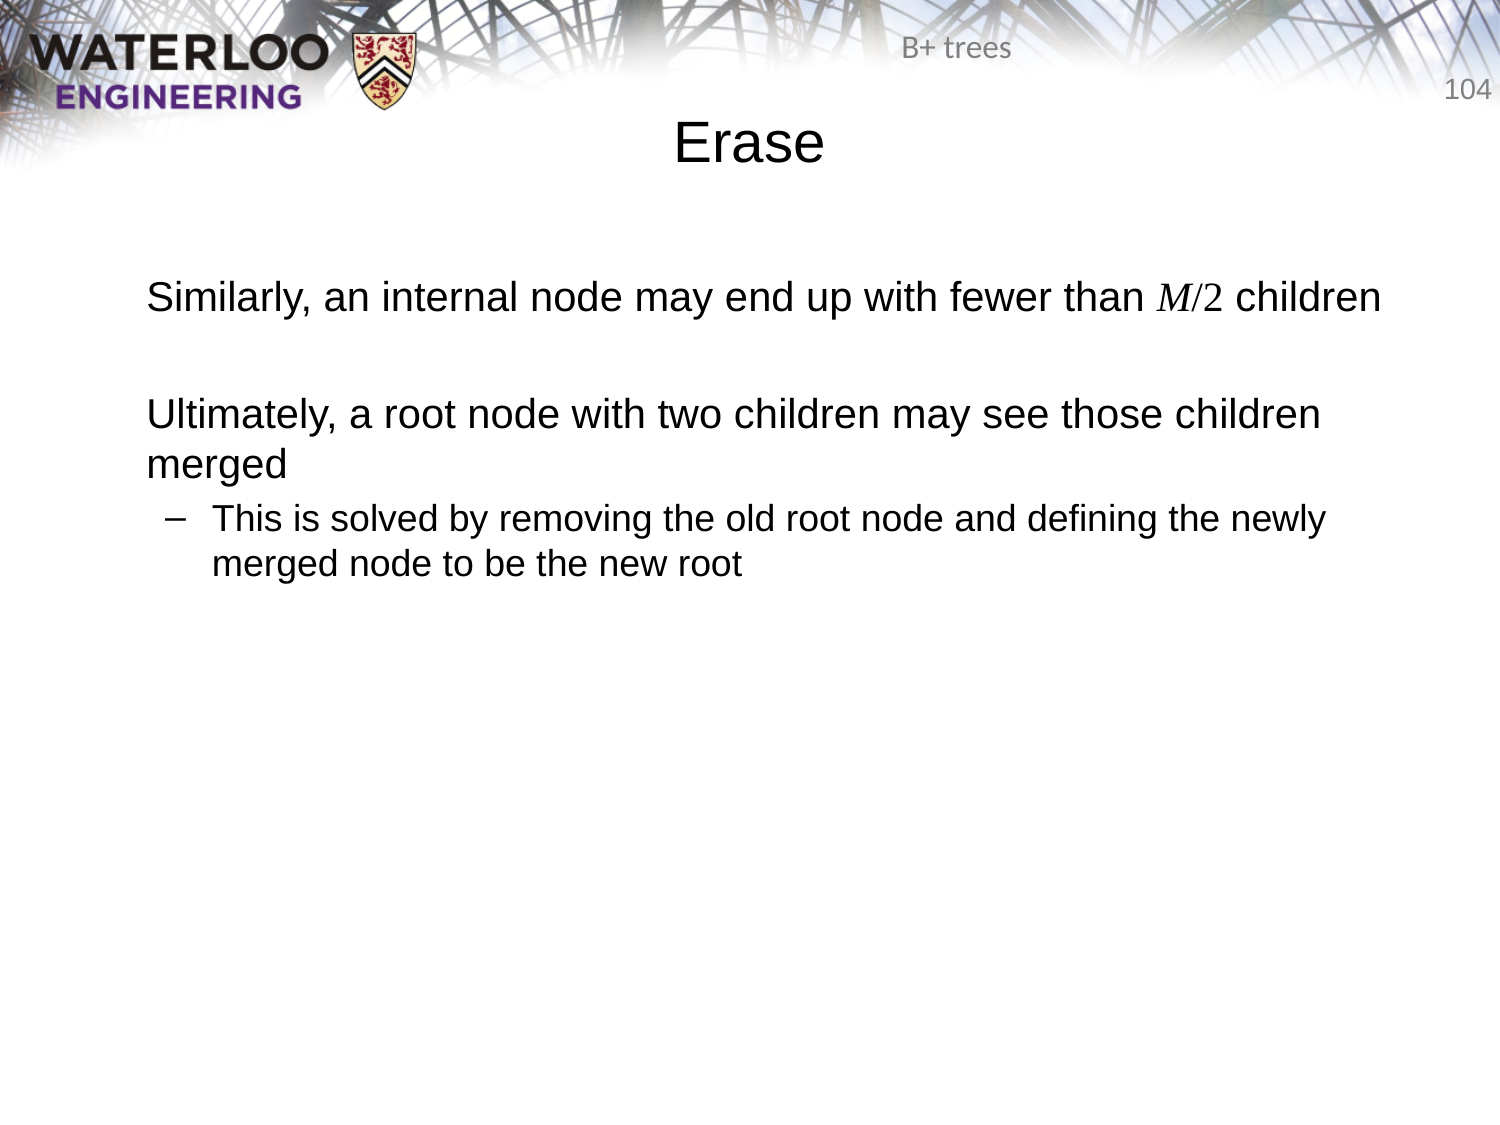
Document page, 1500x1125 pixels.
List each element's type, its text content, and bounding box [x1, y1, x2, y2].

list Similarly, an internal node may end up with fewer than M/2 children Ultimately, a root node with two children may see those children merged This is solved by removing the old root node and defining the newly merged node to be the new root [74, 262, 1426, 1006]
picture [0, 0, 1500, 1125]
title Erase [74, 44, 1426, 233]
